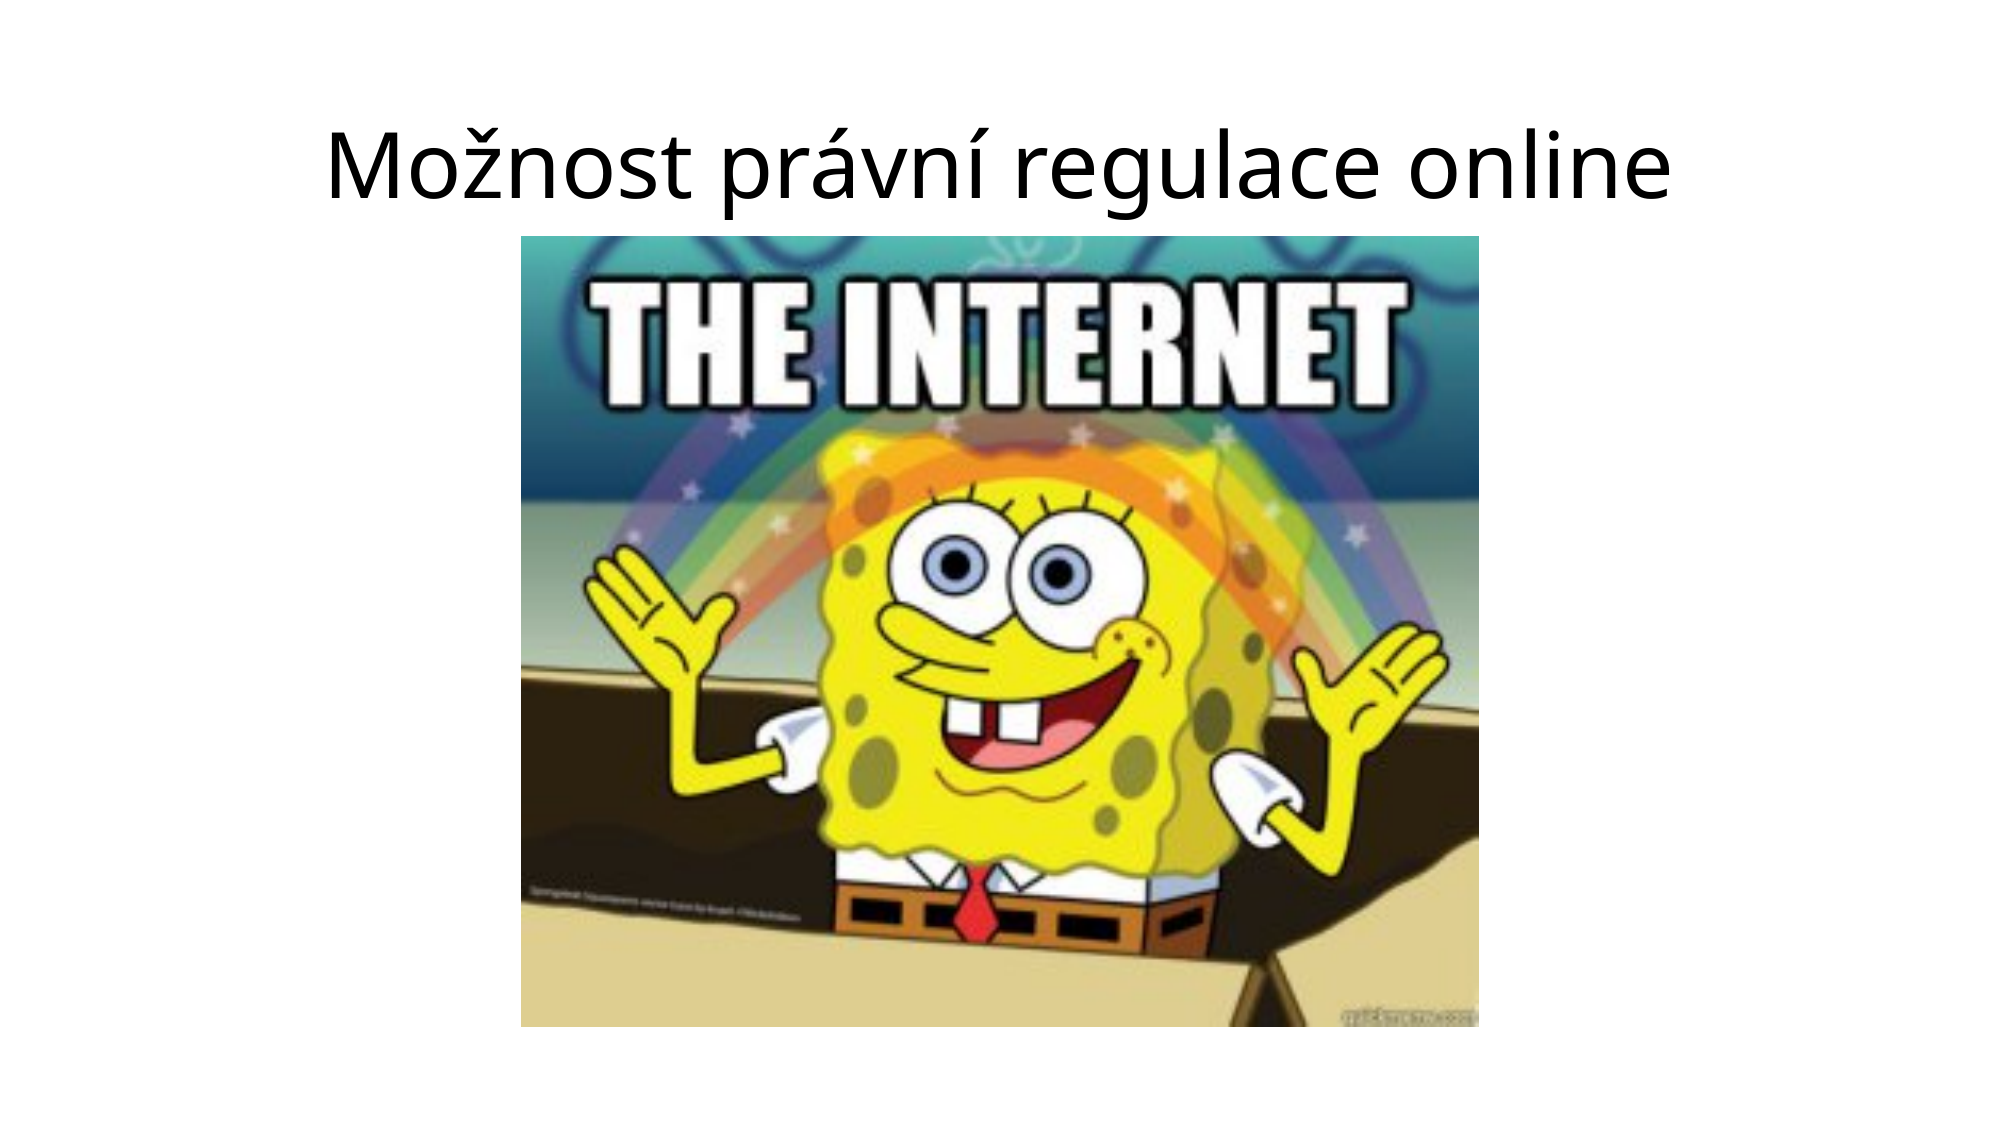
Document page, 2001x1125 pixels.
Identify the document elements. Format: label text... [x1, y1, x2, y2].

title Možnost právní regulace online [137, 59, 1863, 278]
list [521, 236, 1479, 1027]
